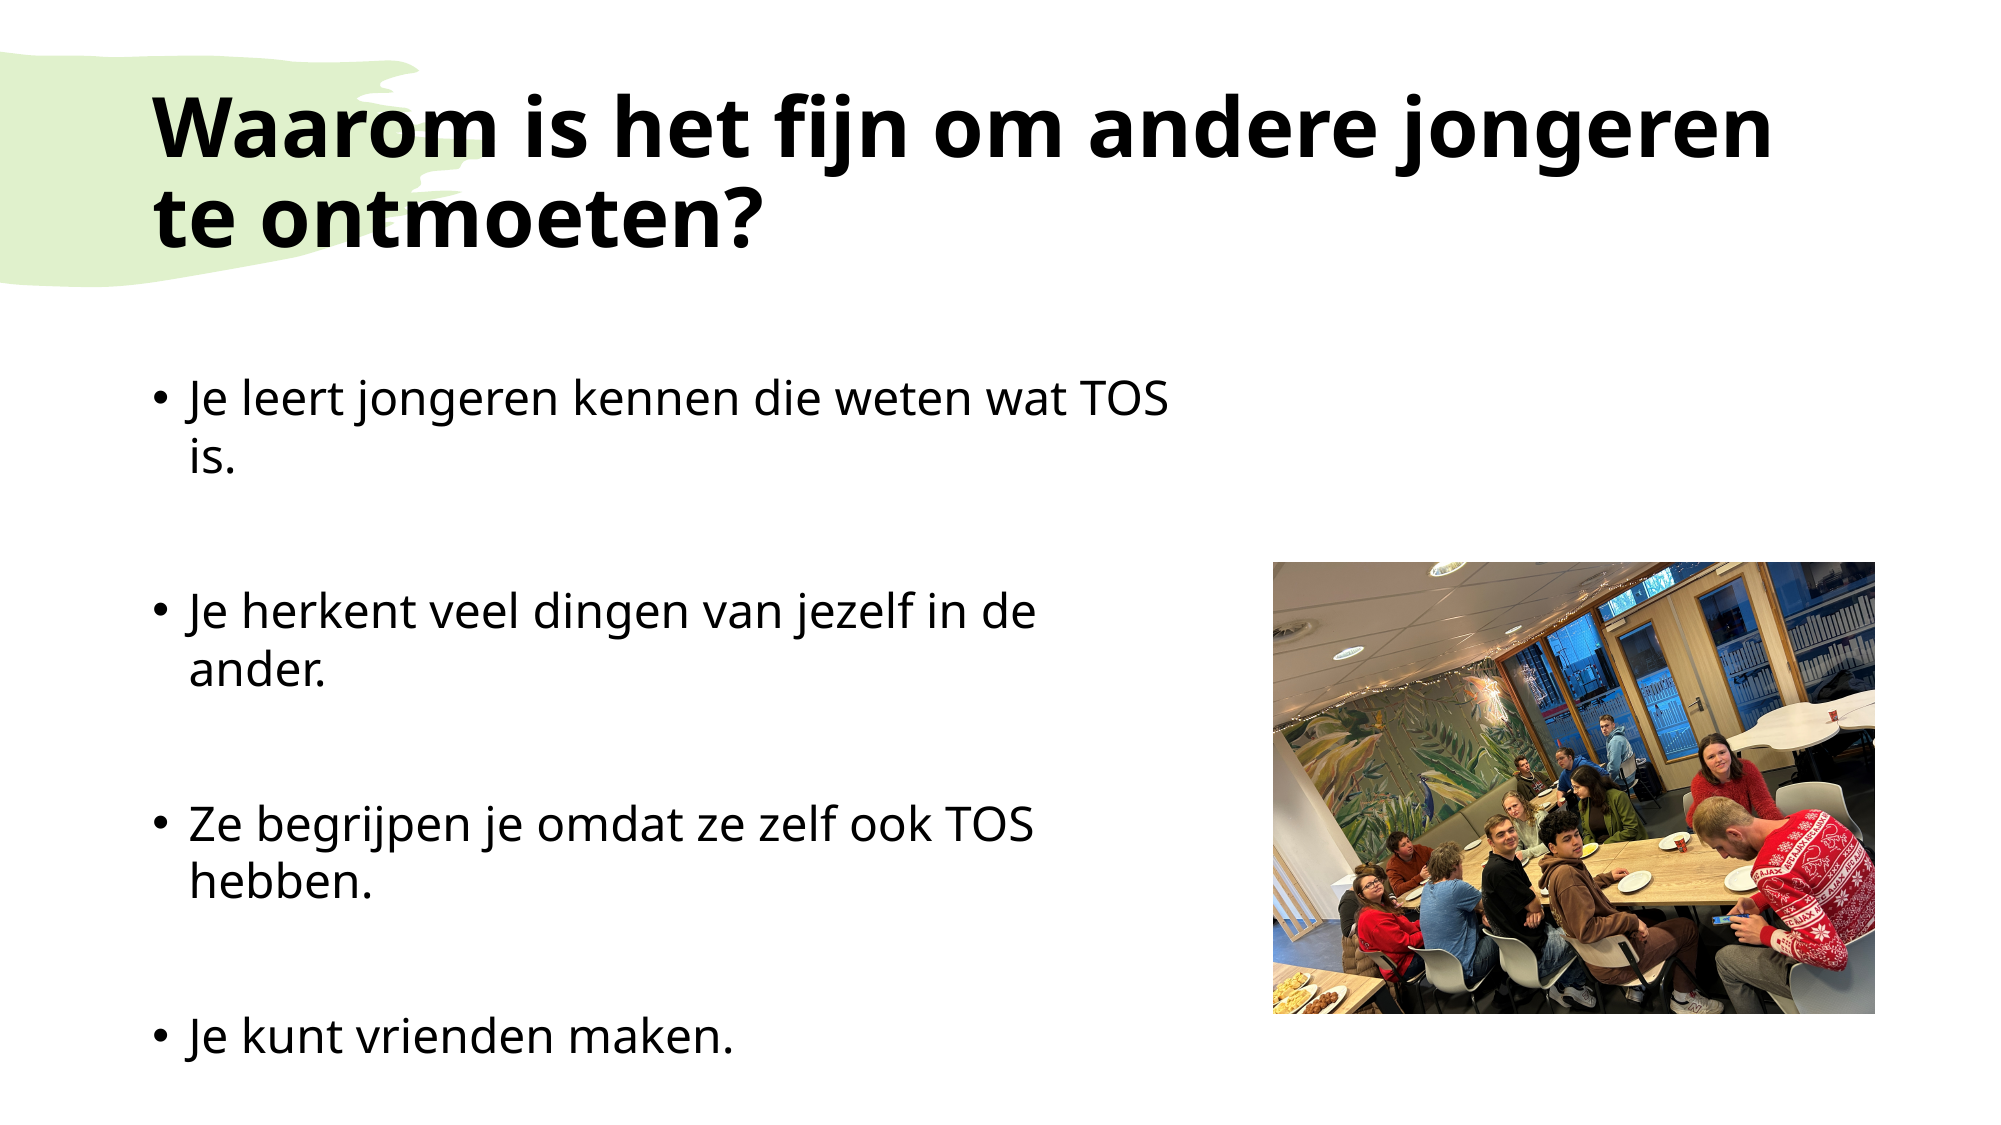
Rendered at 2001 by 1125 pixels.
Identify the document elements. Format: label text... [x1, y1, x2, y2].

picture [1273, 562, 1875, 1014]
title Waarom is het fijn om andere jongeren te ontmoeten? [137, 66, 1863, 284]
list Je leert jongeren kennen die weten wat TOS is. Je herkent veel dingen van jezelf in de ander. Ze begrijpen je omdat ze zelf ook TOS hebben. Je kunt vrienden maken. [137, 360, 1192, 1075]
